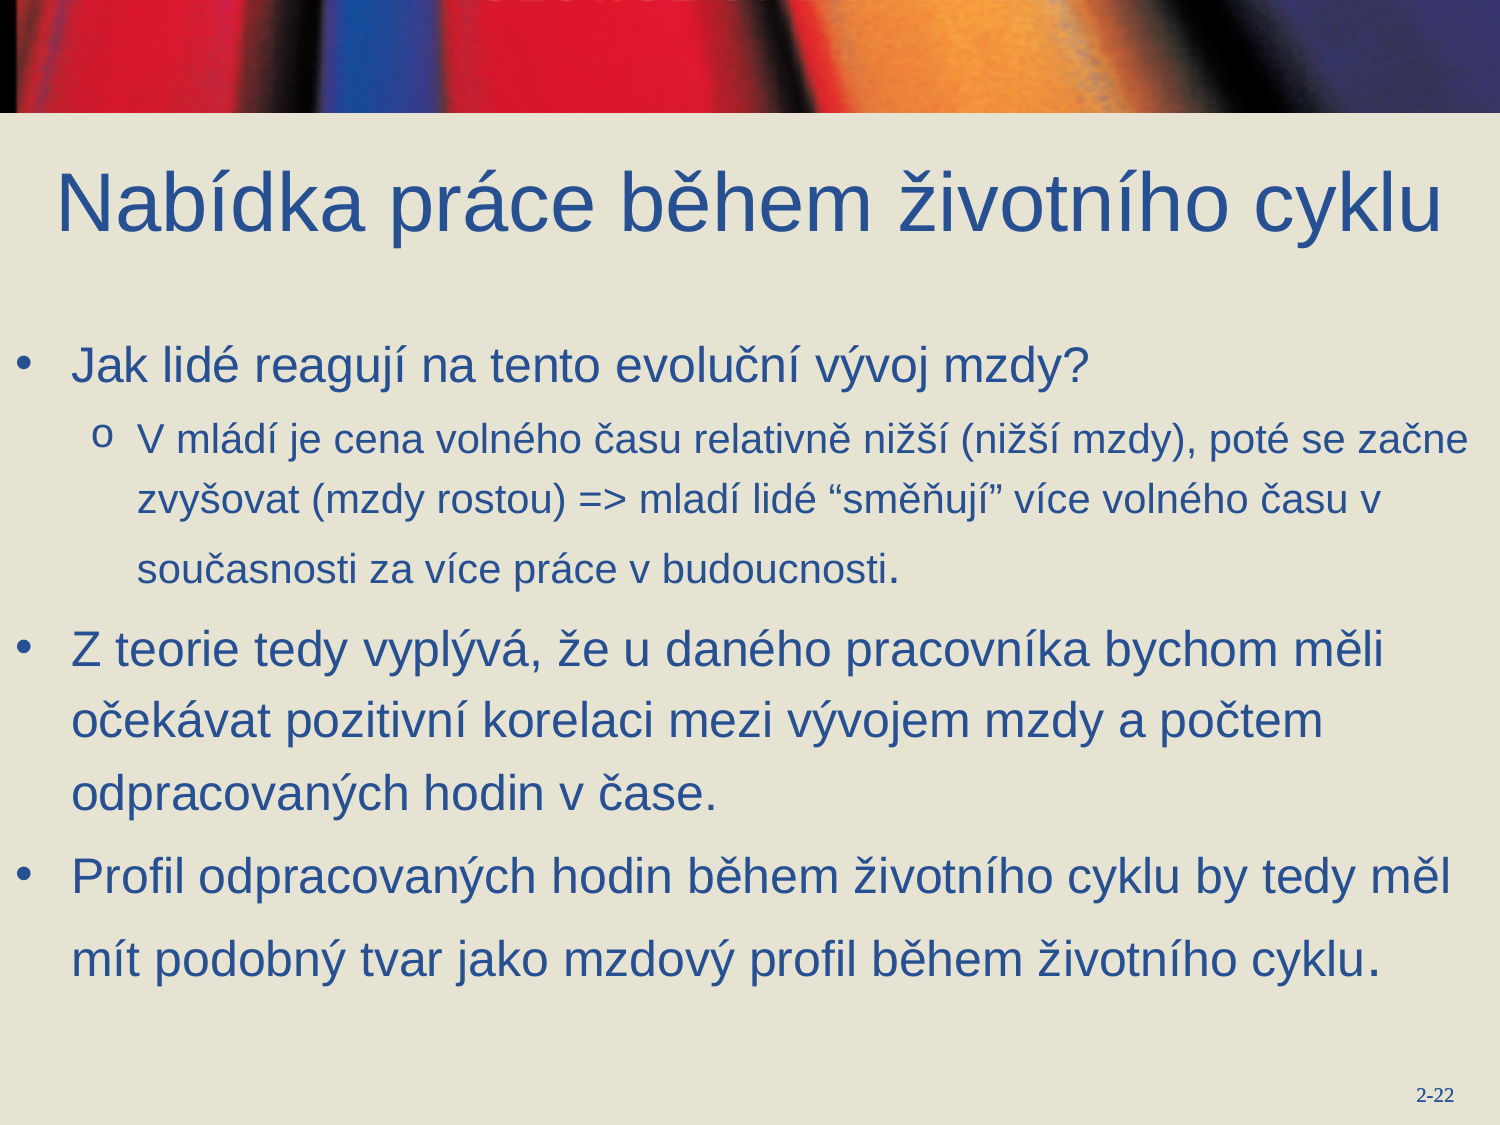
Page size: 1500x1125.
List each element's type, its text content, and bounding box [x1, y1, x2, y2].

list Jak lidé reagují na tento evoluční vývoj mzdy? V mládí je cena volného času relativně nižší (nižší mzdy), poté se začne zvyšovat (mzdy rostou) => mladí lidé “směňují” více volného času v současnosti za více práce v budoucnosti. Z teorie tedy vyplývá, že u daného pracovníka bychom měli očekávat pozitivní korelaci mezi vývojem mzdy a počtem odpracovaných hodin v čase. Profil odpracovaných hodin během životního cyklu by tedy měl mít podobný tvar jako mzdový profil během životního cyklu. [0, 312, 1500, 1076]
picture [0, 0, 1500, 112]
title Nabídka práce během životního cyklu [0, 112, 1500, 263]
